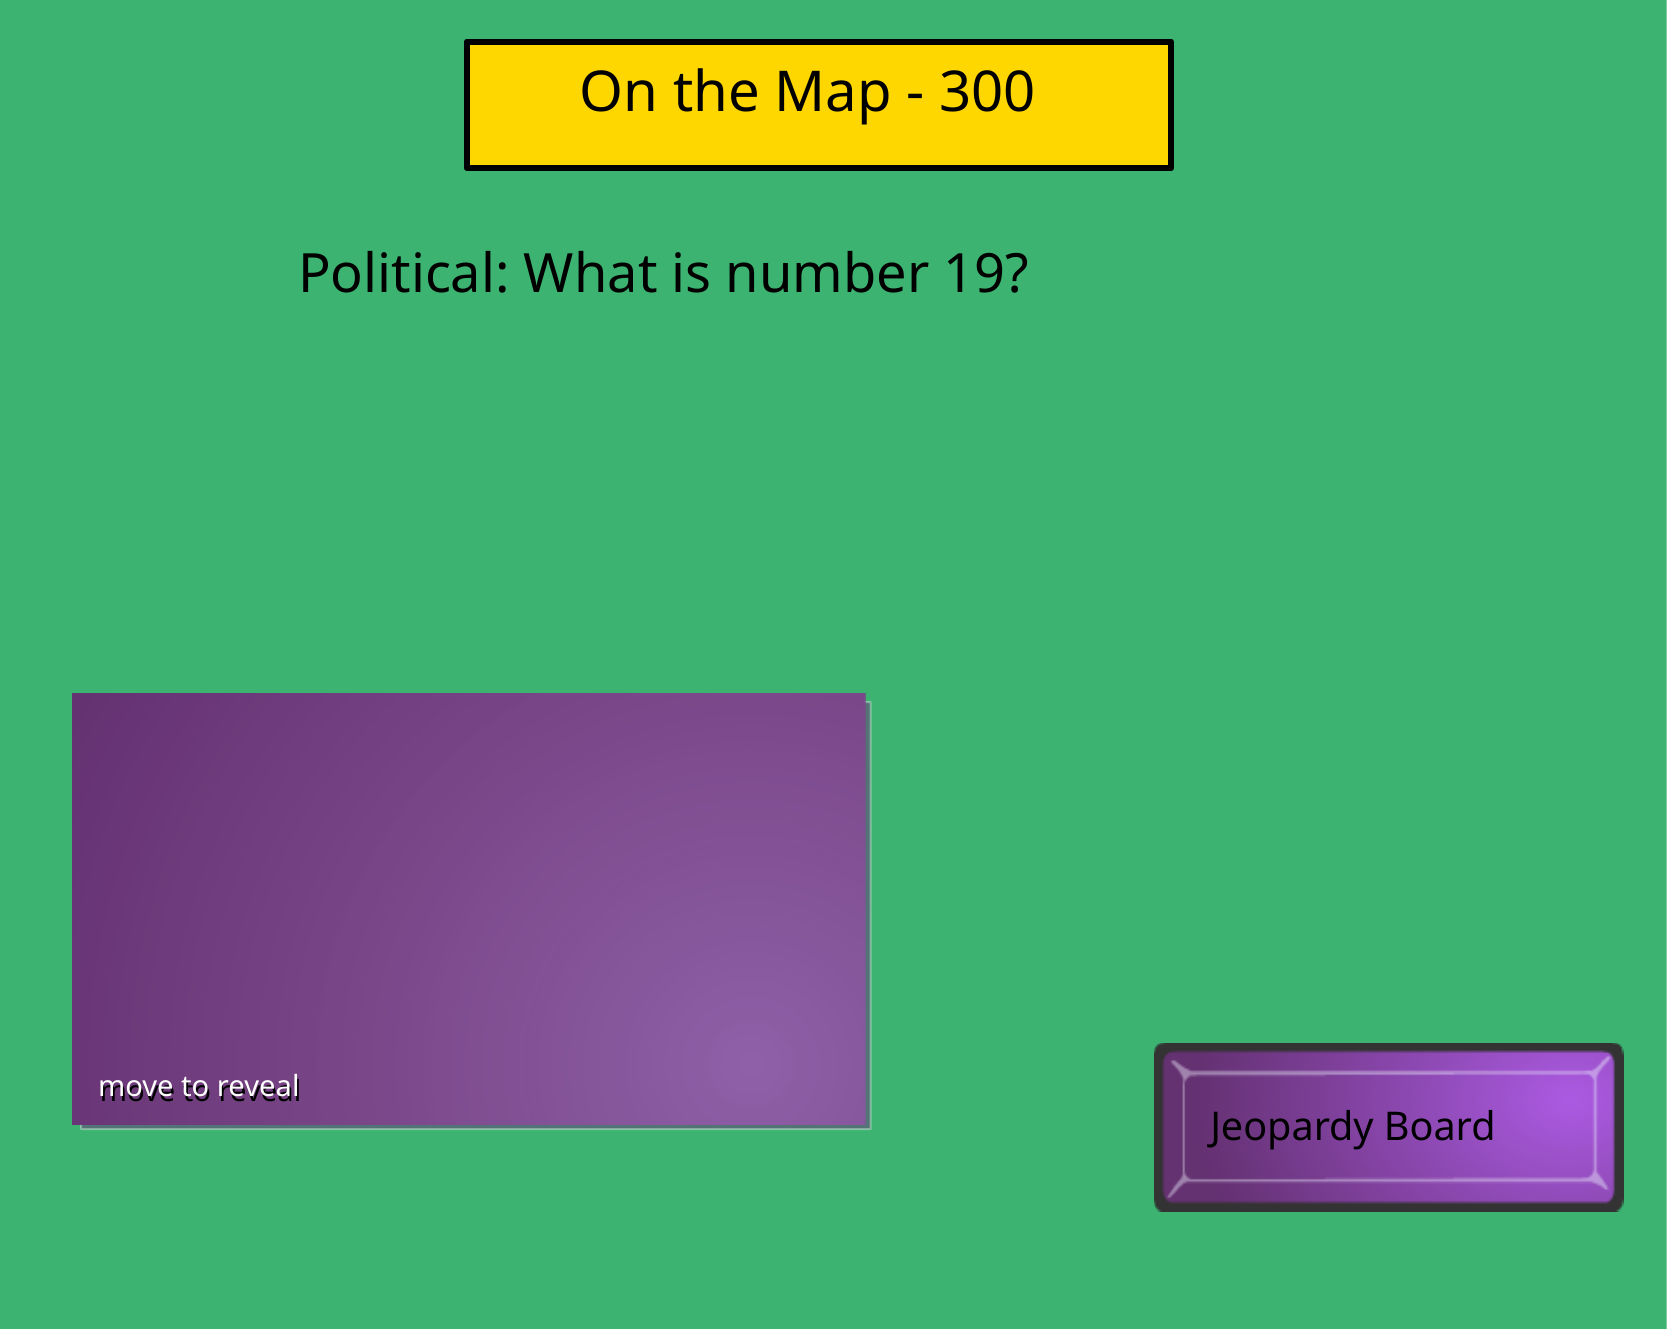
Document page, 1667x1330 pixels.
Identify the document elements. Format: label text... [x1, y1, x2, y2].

text_box Political: What is number 19? [283, 231, 1396, 311]
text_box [1153, 1043, 1625, 1212]
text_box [466, 41, 1172, 169]
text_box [72, 693, 872, 1130]
